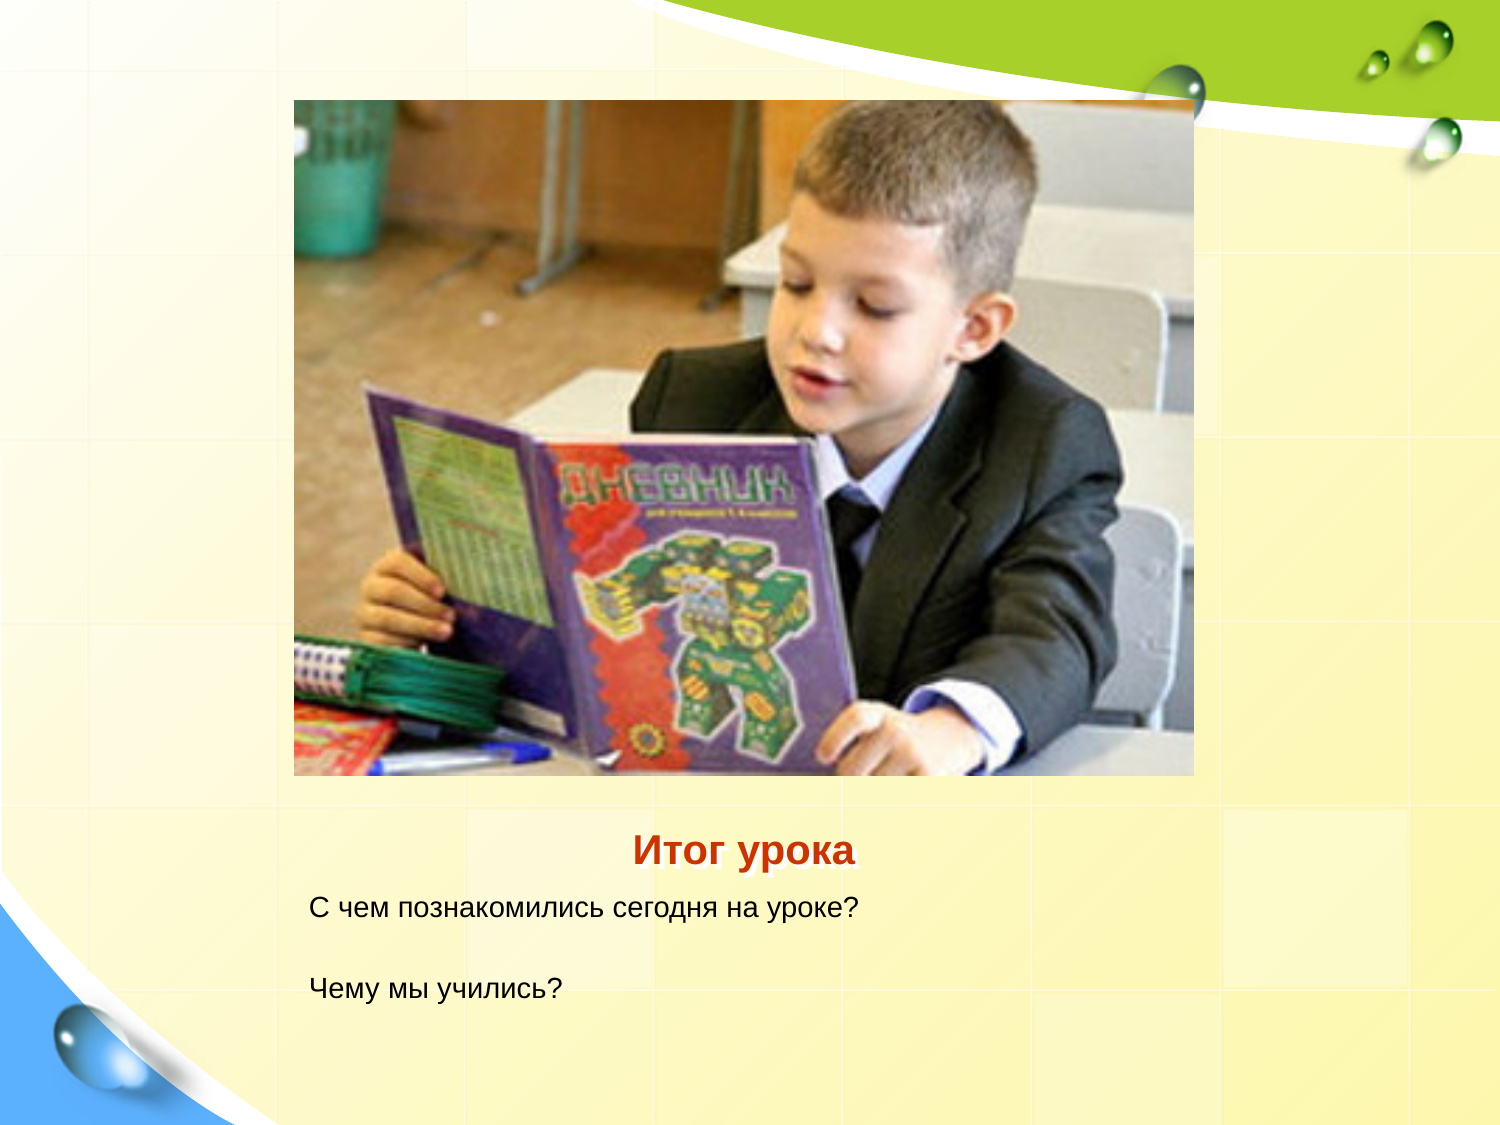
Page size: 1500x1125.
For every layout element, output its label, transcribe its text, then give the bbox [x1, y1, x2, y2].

picture [293, 0, 1500, 776]
list С чем познакомились сегодня на уроке? Чему мы учились? [293, 880, 1195, 1013]
picture [0, 918, 230, 1125]
title Итог урока [293, 787, 1195, 880]
